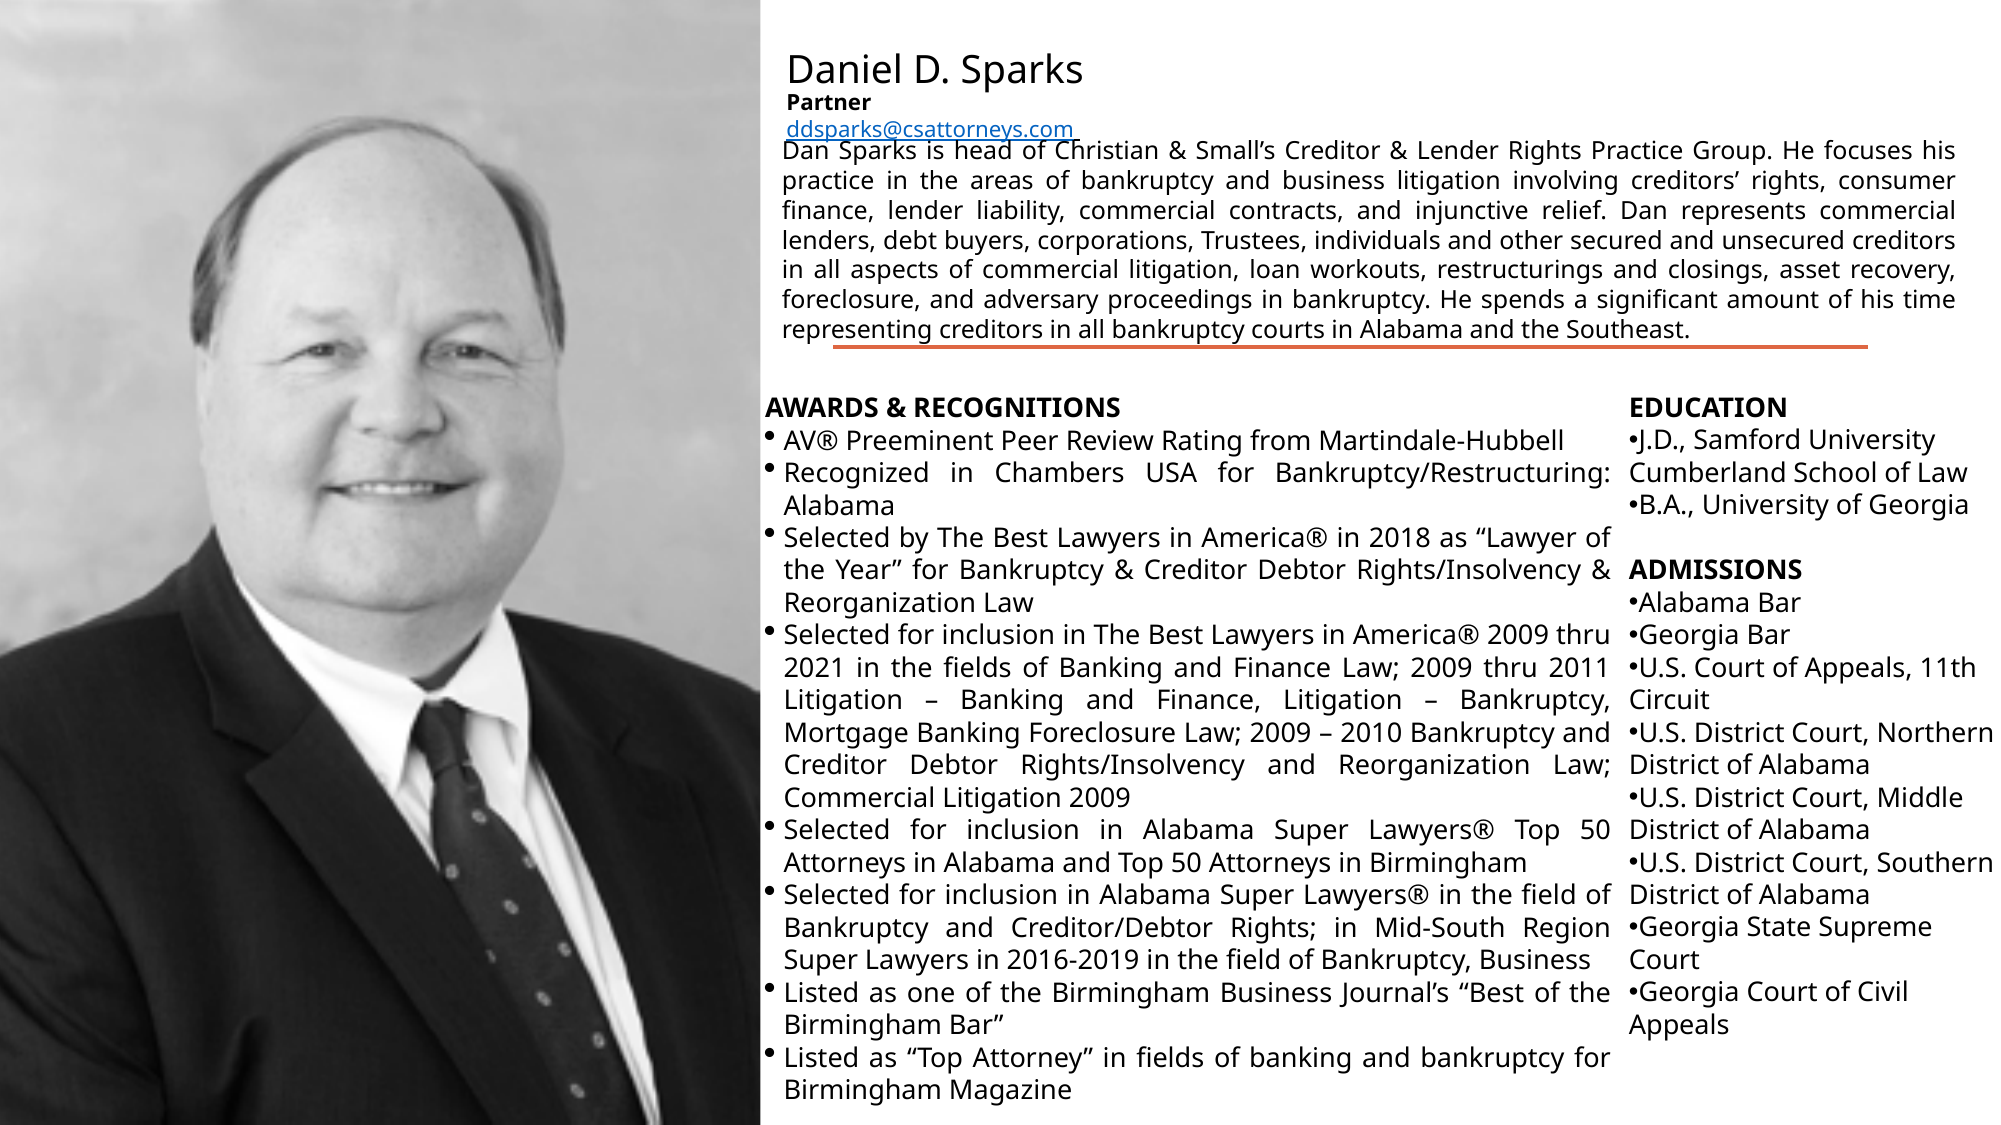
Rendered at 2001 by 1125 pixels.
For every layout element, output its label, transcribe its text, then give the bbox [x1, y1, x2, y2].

picture [0, 0, 761, 1125]
text_box Dan Sparks is head of Christian & Small’s Creditor & Lender Rights Practice Group. He focuses his practice in the areas of bankruptcy and business litigation involving creditors’ rights, consumer finance, lender liability, commercial contracts, and injunctive relief. Dan represents commercial lenders, debt buyers, corporations, Trustees, individuals and other secured and unsecured creditors in all aspects of commercial litigation, loan workouts, restructurings and closings, asset recovery, foreclosure, and adversary proceedings in bankruptcy. He spends a significant amount of his time representing creditors in all bankruptcy courts in Alabama and the Southeast. [767, 126, 1973, 352]
list AWARDS & RECOGNITIONS AV® Preeminent Peer Review Rating from Martindale-Hubbell Recognized in Chambers USA for Bankruptcy/Restructuring: Alabama Selected by The Best Lawyers in America® in 2018 as “Lawyer of the Year” for Bankruptcy & Creditor Debtor Rights/Insolvency & Reorganization Law Selected for inclusion in The Best Lawyers in America® 2009 thru 2021 in the fields of Banking and Finance Law; 2009 thru 2011 Litigation – Banking and Finance, Litigation – Bankruptcy, Mortgage Banking Foreclosure Law; 2009 – 2010 Bankruptcy and Creditor Debtor Rights/Insolvency and Reorganization Law; Commercial Litigation 2009 Selected for inclusion in Alabama Super Lawyers® Top 50 Attorneys in Alabama and Top 50 Attorneys in Birmingham Selected for inclusion in Alabama Super Lawyers® in the field of Bankruptcy and Creditor/Debtor Rights; in Mid-South Region Super Lawyers in 2016-2019 in the field of Bankruptcy, Business Listed as one of the Birmingham Business Journal’s “Best of the Birmingham Bar” Listed as “Top Attorney” in fields of banking and bankruptcy for Birmingham Magazine [761, 382, 1626, 1125]
title Daniel D. Sparks Partner ddsparks@csattorneys.com [771, 42, 2000, 198]
text_box EDUCATION J.D., Samford University Cumberland School of Law B.A., University of Georgia ADMISSIONS Alabama Bar Georgia Bar U.S. Court of Appeals, 11th Circuit U.S. District Court, Northern District of Alabama U.S. District Court, Middle District of Alabama U.S. District Court, Southern District of Alabama Georgia State Supreme Court Georgia Court of Civil Appeals [1614, 382, 2000, 1048]
